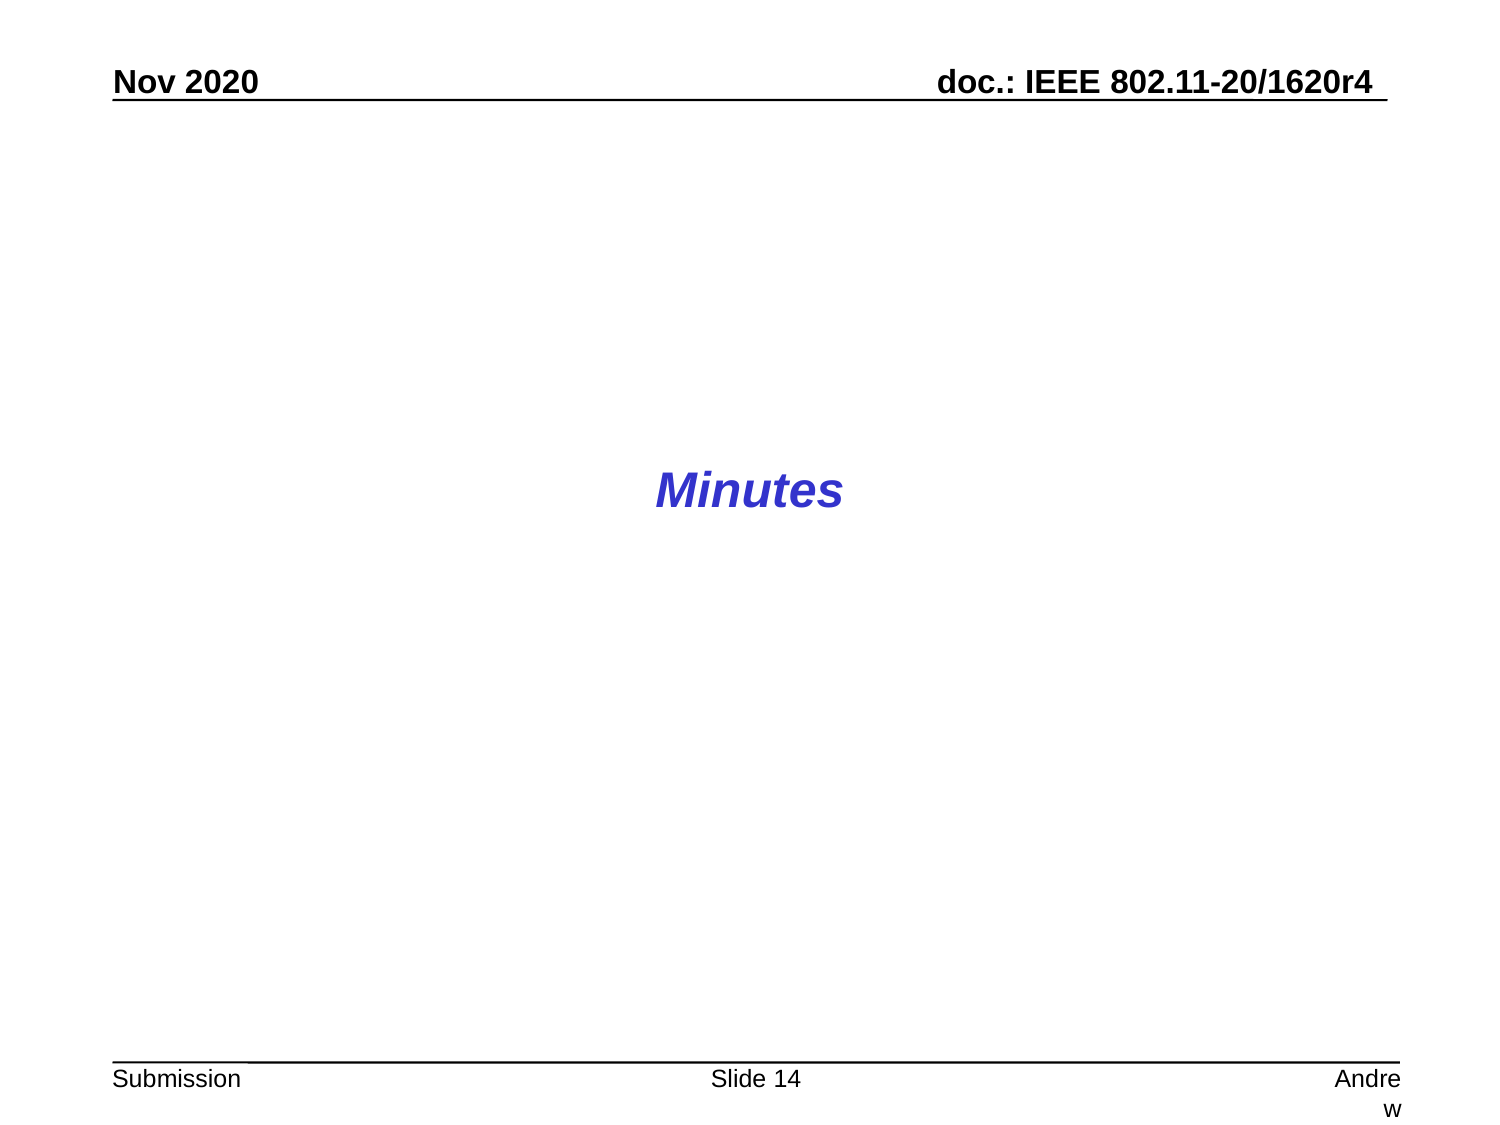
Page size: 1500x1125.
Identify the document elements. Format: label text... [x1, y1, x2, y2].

slide_number Slide 14 [709, 1061, 803, 1093]
list Minutes [112, 324, 1388, 650]
footer Andrew Myles, Cisco [1320, 1061, 1402, 1093]
